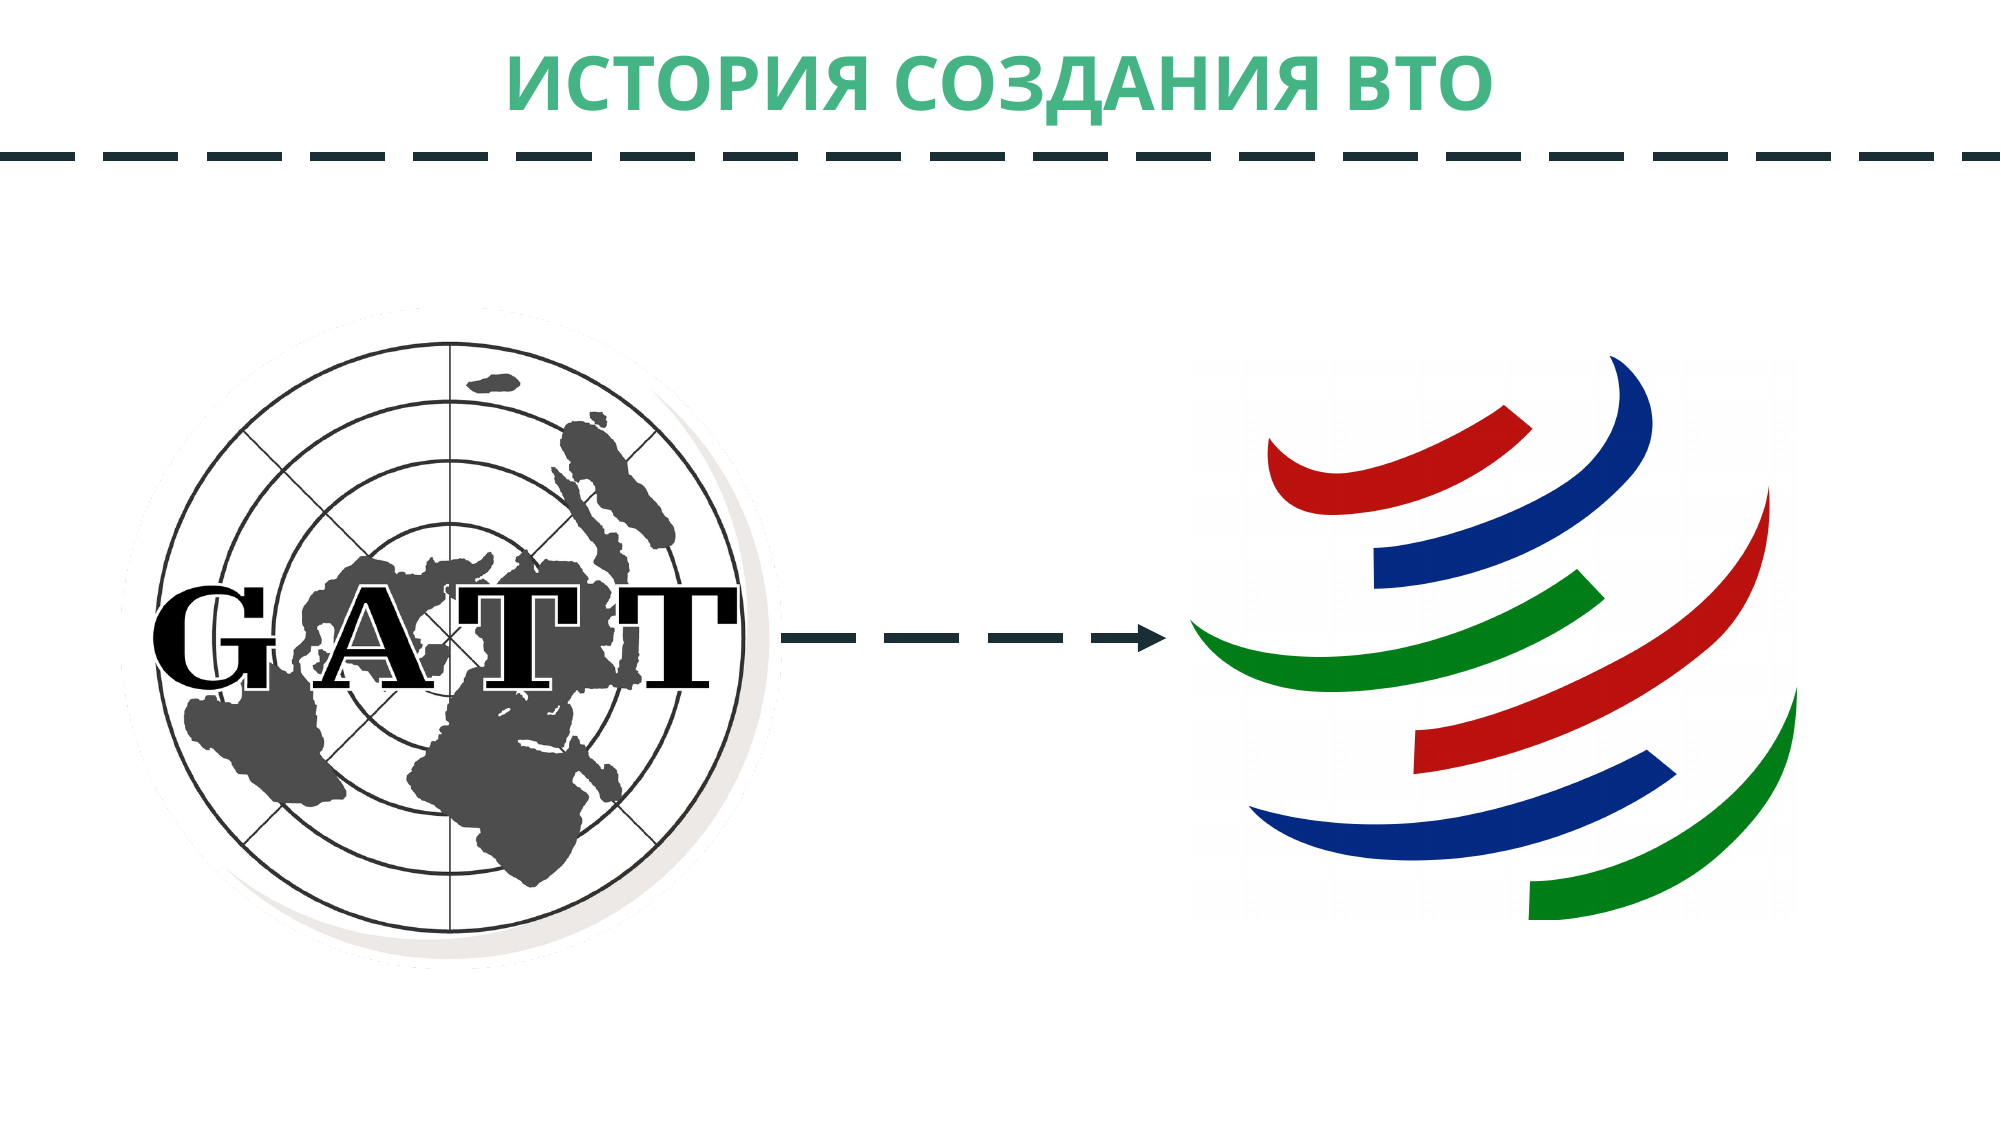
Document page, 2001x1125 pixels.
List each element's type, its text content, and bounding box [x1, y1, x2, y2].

picture [1189, 356, 1798, 920]
text_box ИСТОРИЯ СОЗДАНИЯ ВТО [488, 28, 1512, 134]
picture [120, 307, 782, 969]
